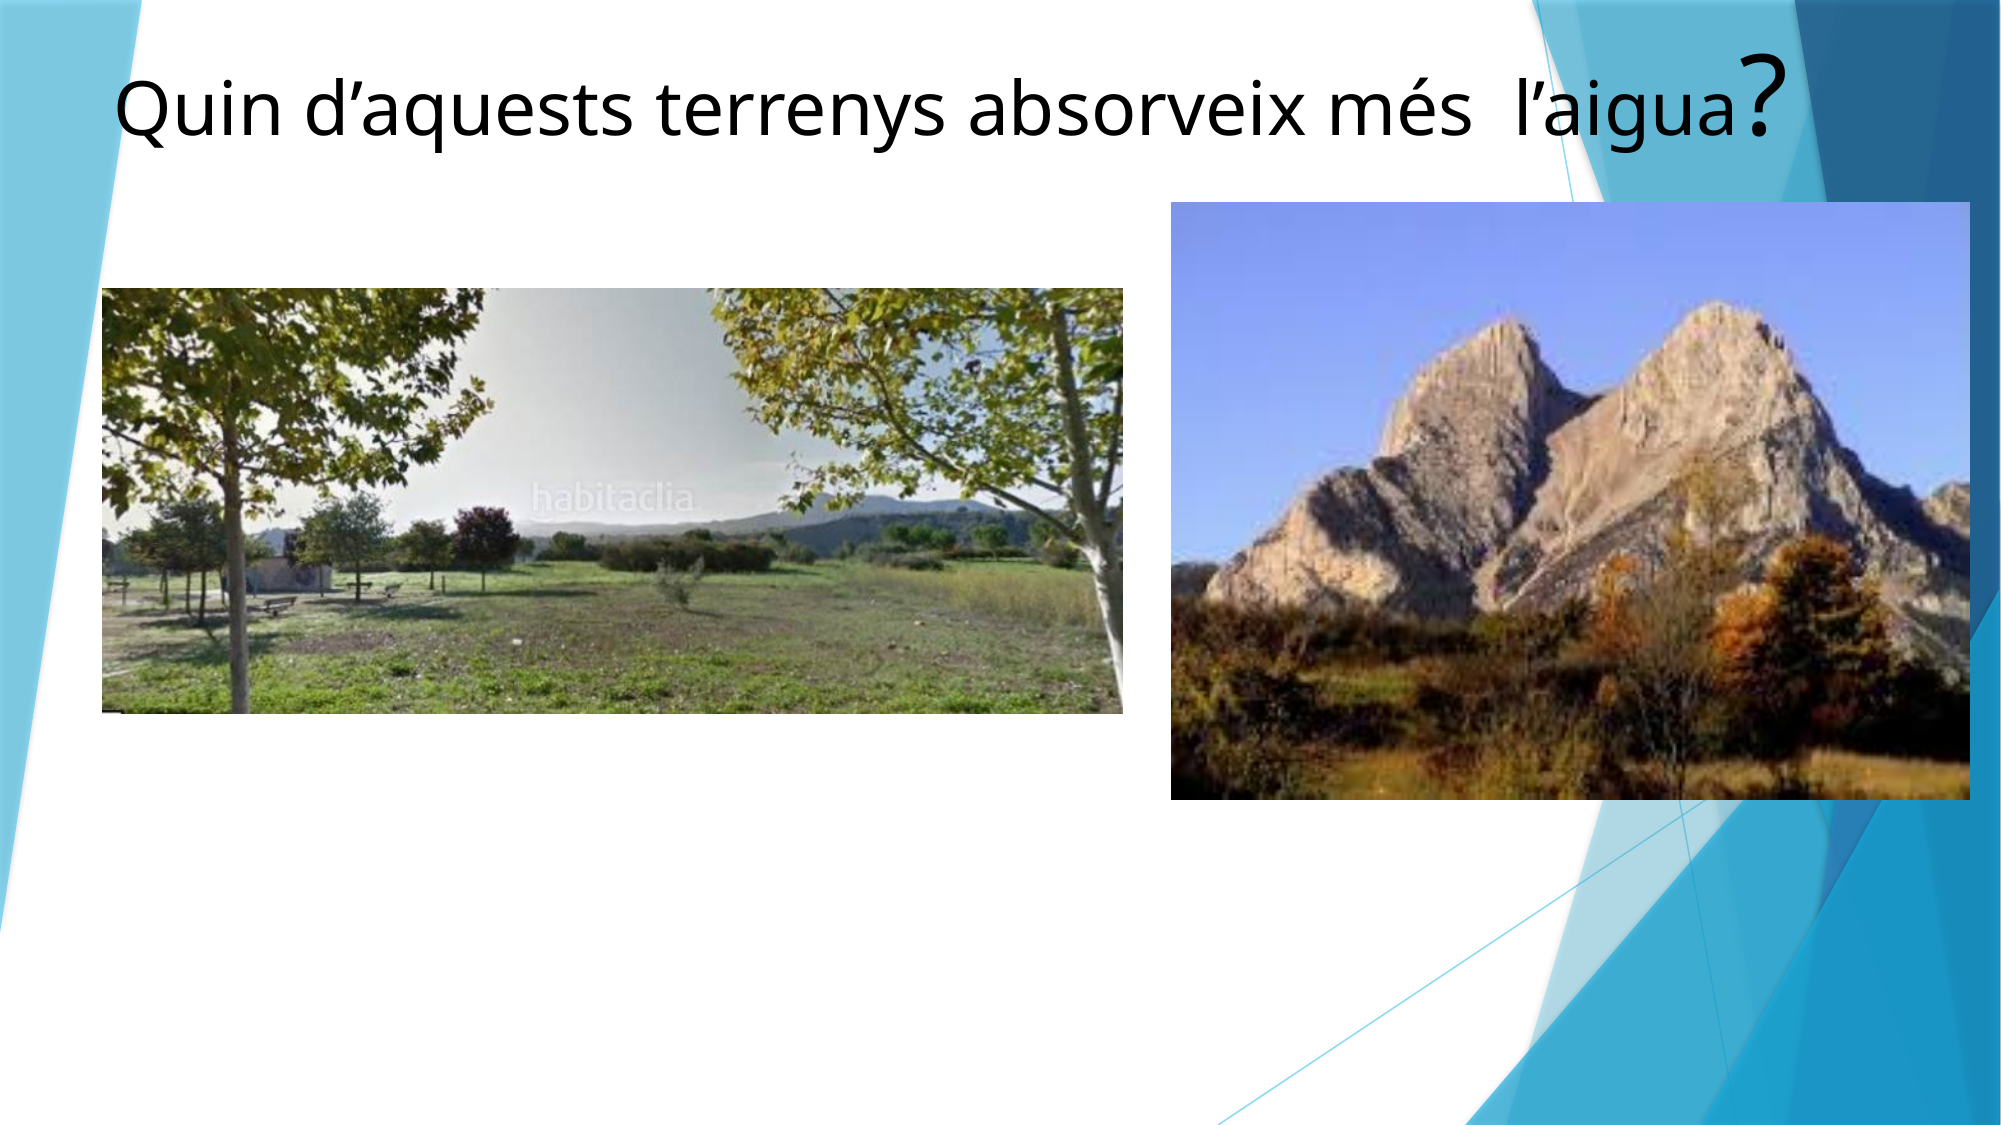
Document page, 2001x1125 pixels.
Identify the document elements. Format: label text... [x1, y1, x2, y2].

picture [102, 287, 1123, 715]
title Quin d’aquests terrenys absorveix més l’aigua? [0, 46, 1804, 166]
picture [1171, 201, 1971, 801]
